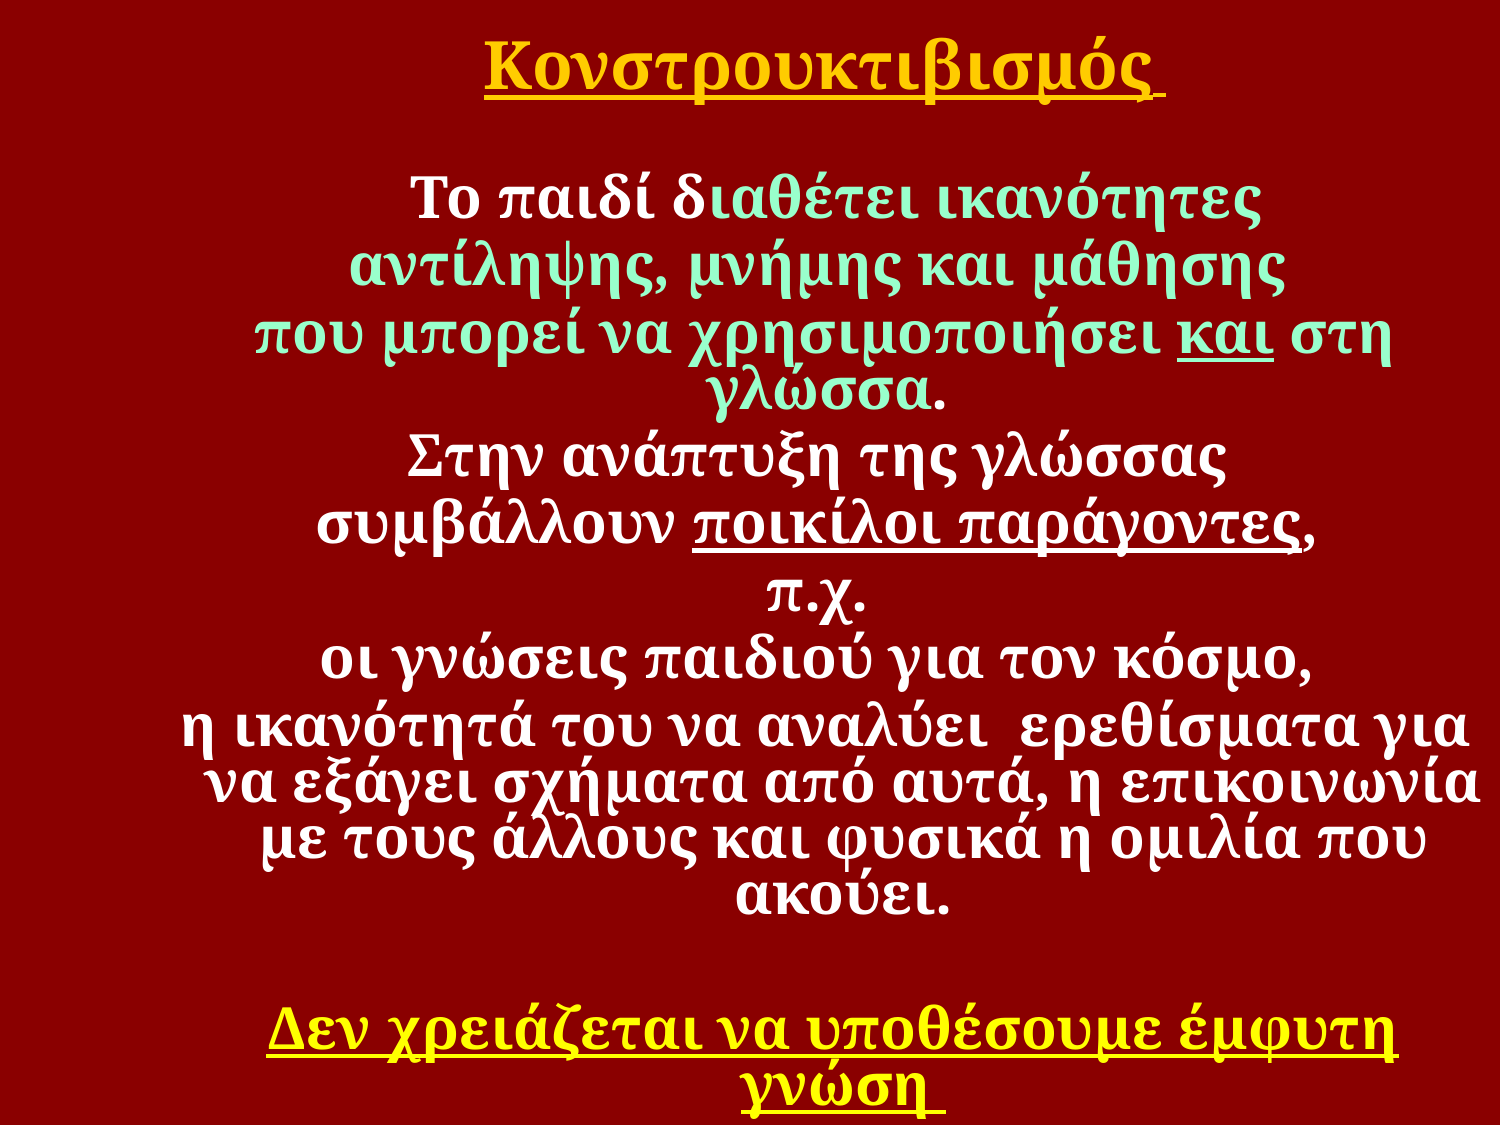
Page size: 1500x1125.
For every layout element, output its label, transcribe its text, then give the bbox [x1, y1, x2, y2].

list Κονστρουκτιβισμός Το παιδί διαθέτει ικανότητες αντίληψης, μνήμης και μάθησης που μπορεί να χρησιμοποιήσει και στη γλώσσα. Στην ανάπτυξη της γλώσσας συμβάλλουν ποικίλοι παράγοντες, π.χ. οι γνώσεις παιδιού για τον κόσμο, η ικανότητά του να αναλύει ερεθίσματα για να εξάγει σχήματα από αυτά, η επικοινωνία με τους άλλους και φυσικά η ομιλία που ακούει. Δεν χρειάζεται να υποθέσουμε έμφυτη γνώση ειδικά για τη γλώσσα παρά μόνο γενικής φύσης ικανότητες μάθησης! [0, 30, 1500, 1125]
